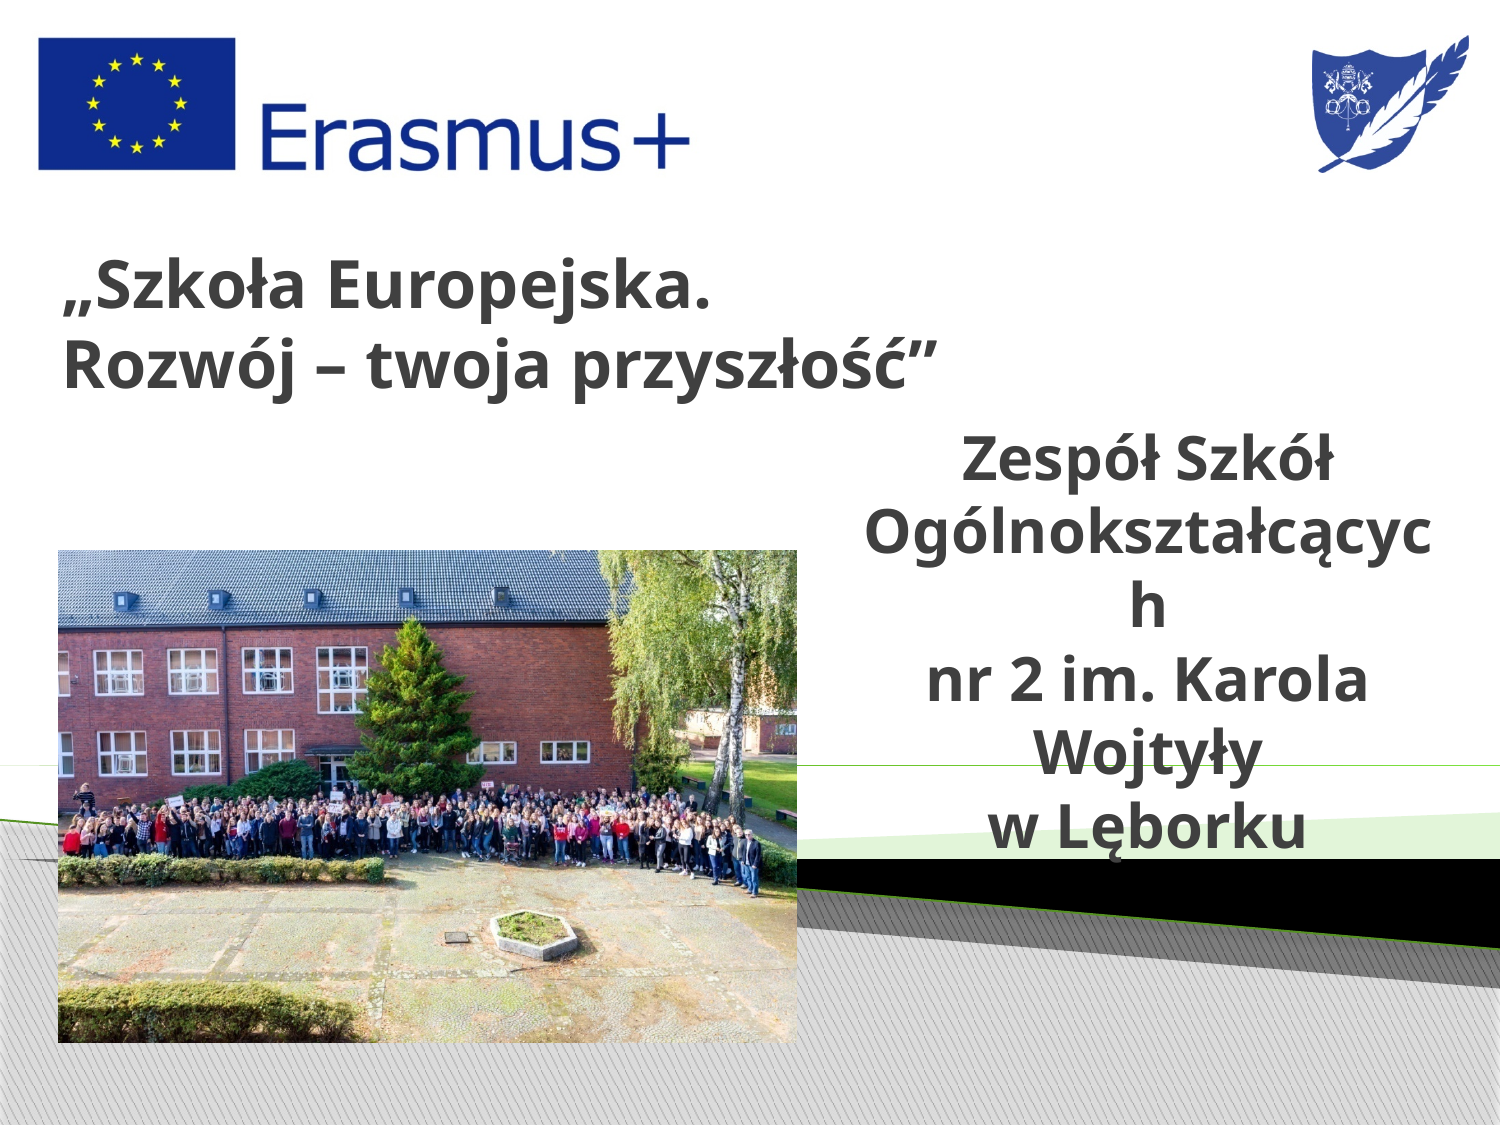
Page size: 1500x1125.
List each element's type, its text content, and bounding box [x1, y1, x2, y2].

picture [0, 0, 727, 208]
text_box „Szkoła Europejska. Rozwój – twoja przyszłość” [46, 234, 961, 409]
picture [1312, 34, 1469, 173]
title Zespół Szkół Ogólnokształcących nr 2 im. Karola Wojtyły w Lęborku [832, 410, 1465, 868]
picture [5, 550, 1500, 1044]
